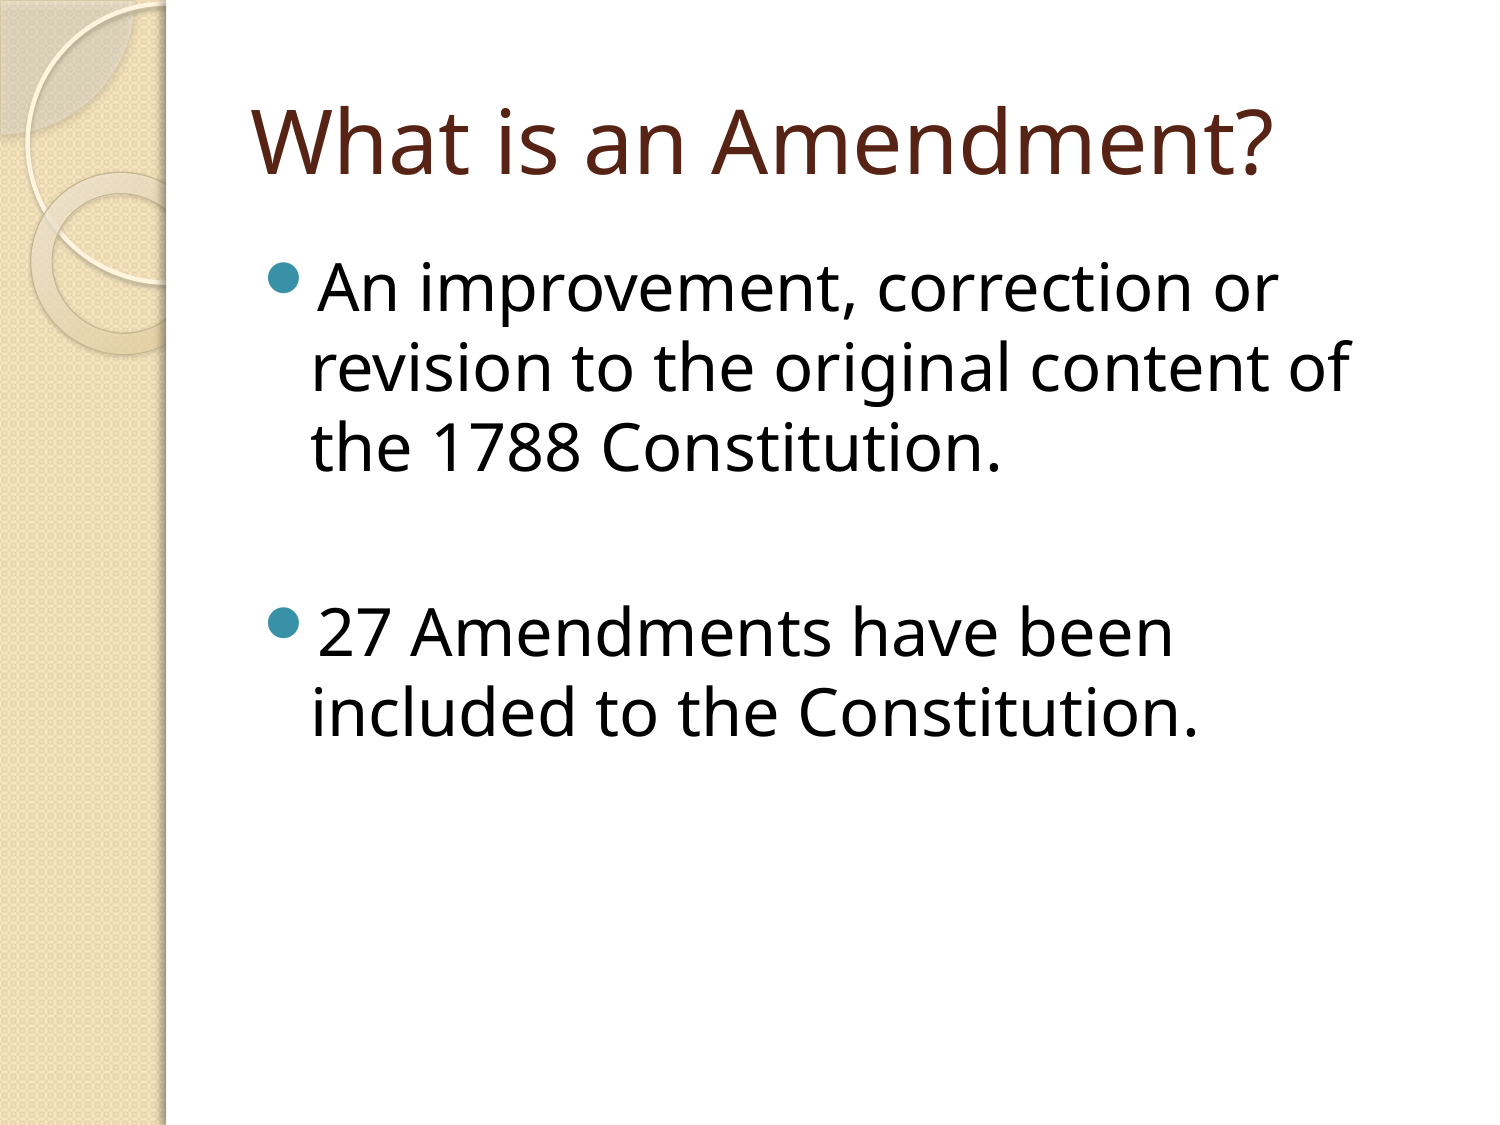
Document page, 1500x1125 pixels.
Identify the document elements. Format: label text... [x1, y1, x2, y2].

title What is an Amendment? [235, 45, 1466, 233]
list An improvement, correction or revision to the original content of the 1788 Constitution. 27 Amendments have been included to the Constitution. [235, 237, 1466, 1025]
